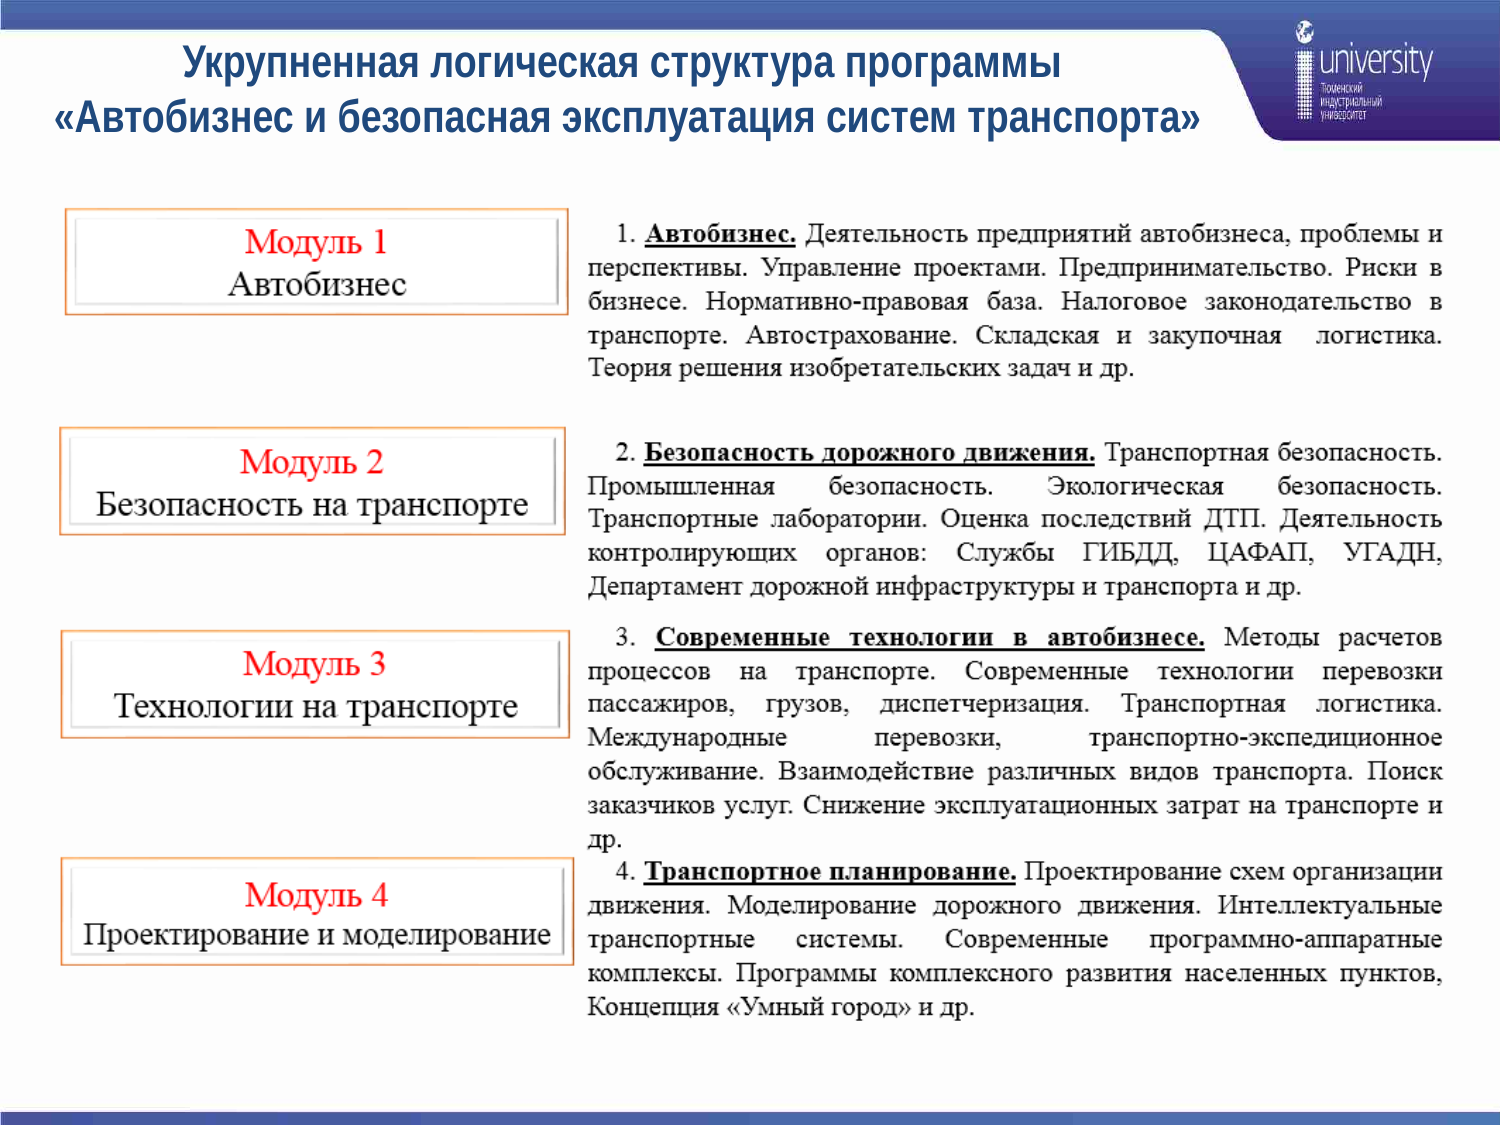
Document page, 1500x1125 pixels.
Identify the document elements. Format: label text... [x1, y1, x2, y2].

picture [0, 0, 1500, 1125]
text_box Укрупненная логическая структура программы «Автобизнес и безопасная эксплуатация систем транспорта» [0, 51, 1315, 123]
